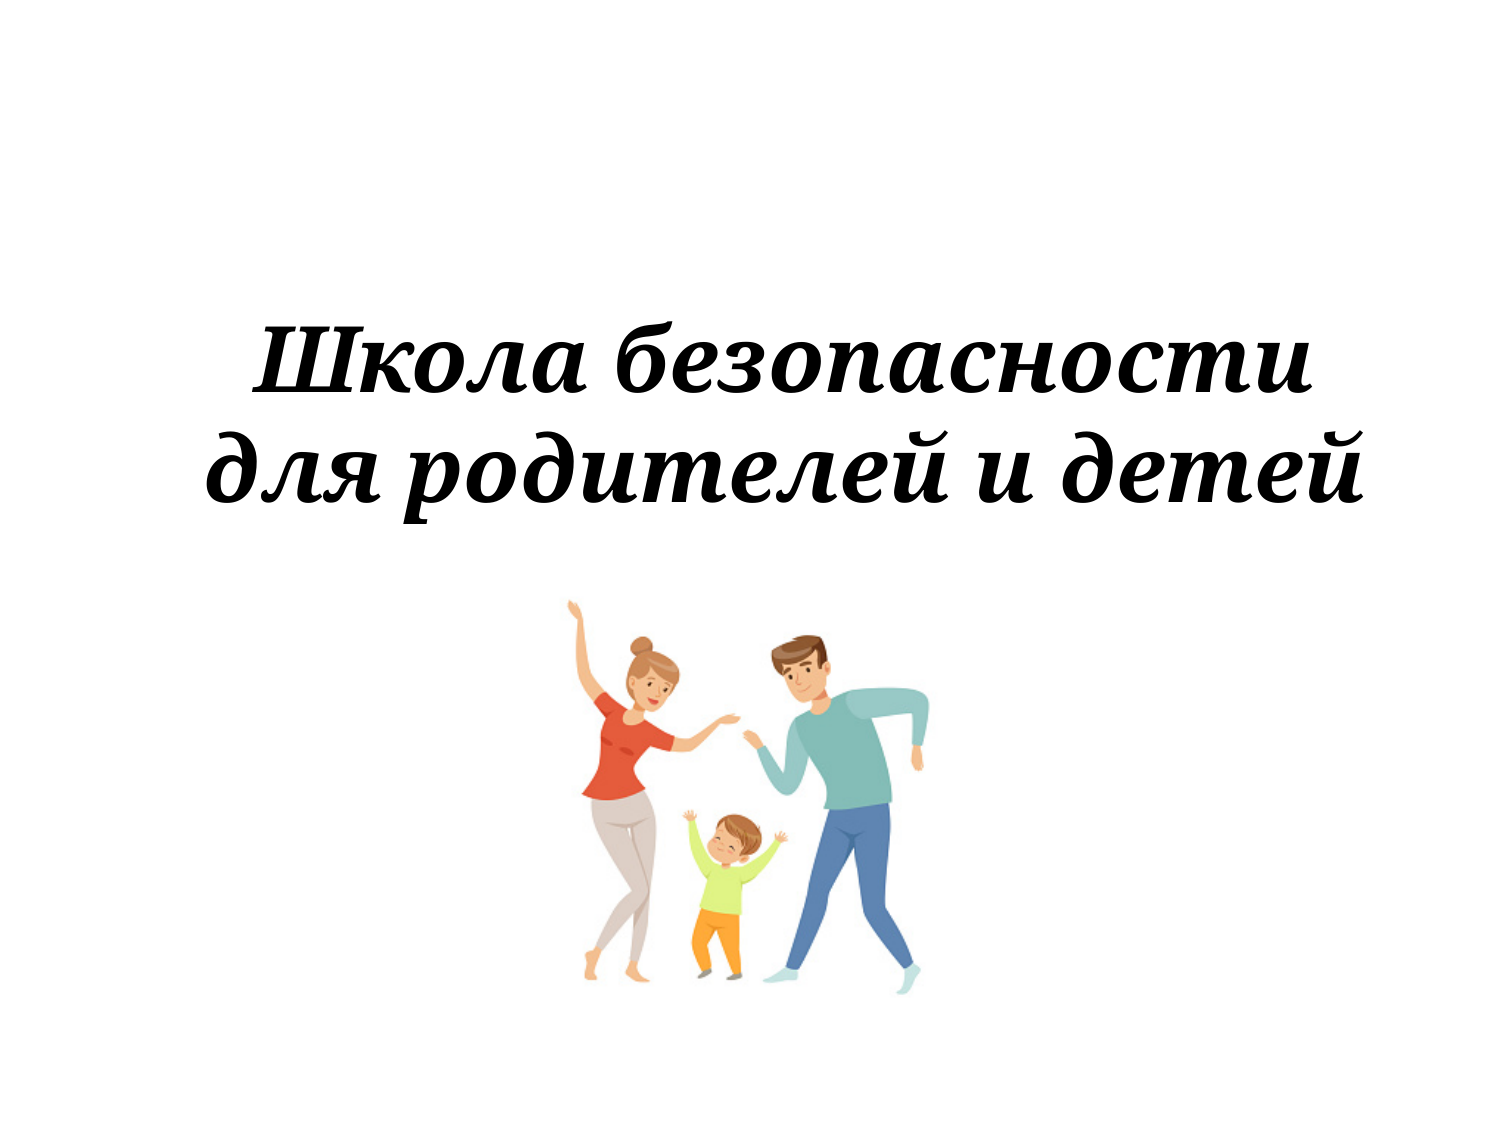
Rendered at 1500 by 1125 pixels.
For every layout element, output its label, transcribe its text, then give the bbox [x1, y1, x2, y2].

title Школа безопасности для родителей и детей [147, 290, 1423, 532]
picture [442, 491, 1055, 1104]
